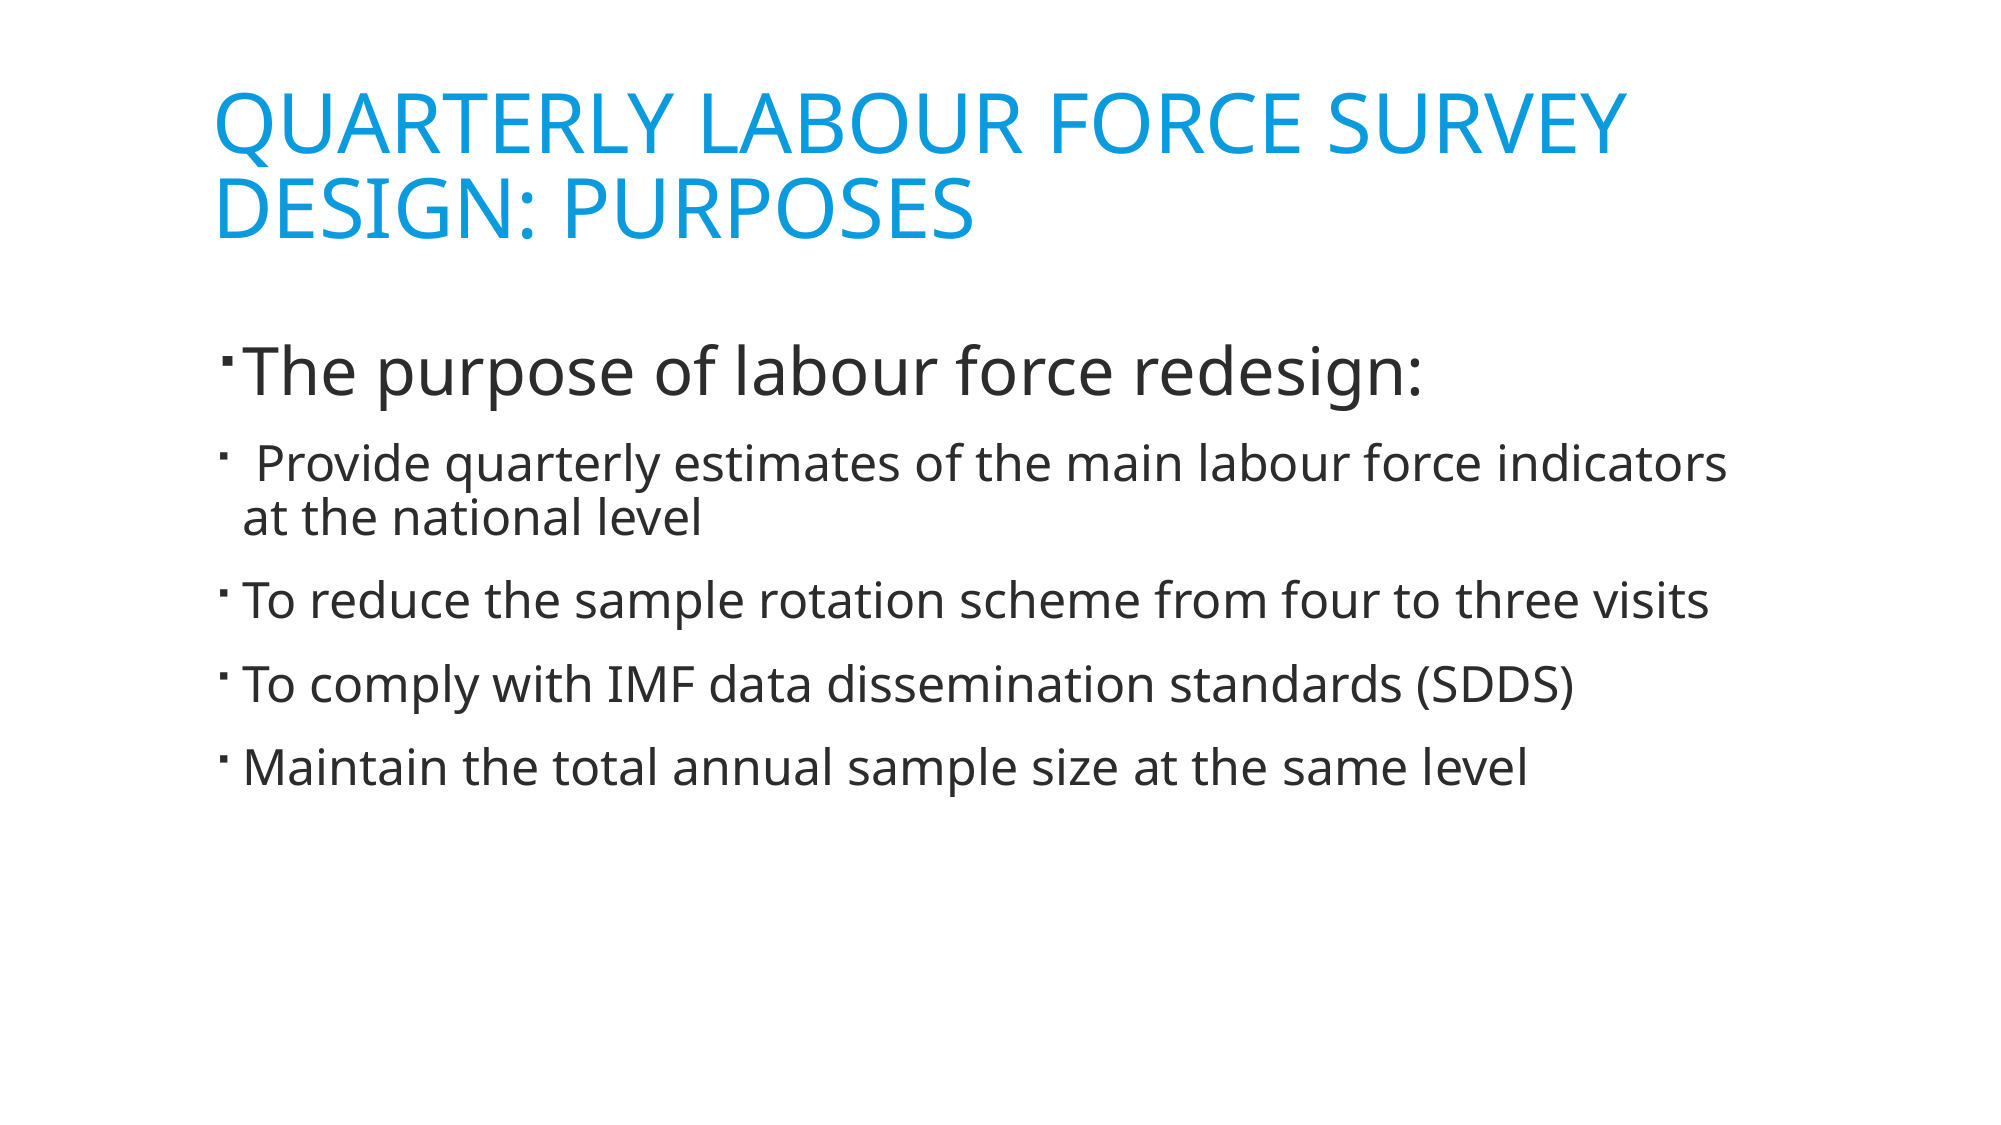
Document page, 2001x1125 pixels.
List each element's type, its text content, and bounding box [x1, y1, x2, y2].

list The purpose of labour force redesign: Provide quarterly estimates of the main labour force indicators at the national level To reduce the sample rotation scheme from four to three visits To comply with IMF data dissemination standards (SDDS) Maintain the total annual sample size at the same level [197, 329, 1803, 1020]
title Quarterly labour force survey design: Purposes [197, 46, 1803, 295]
